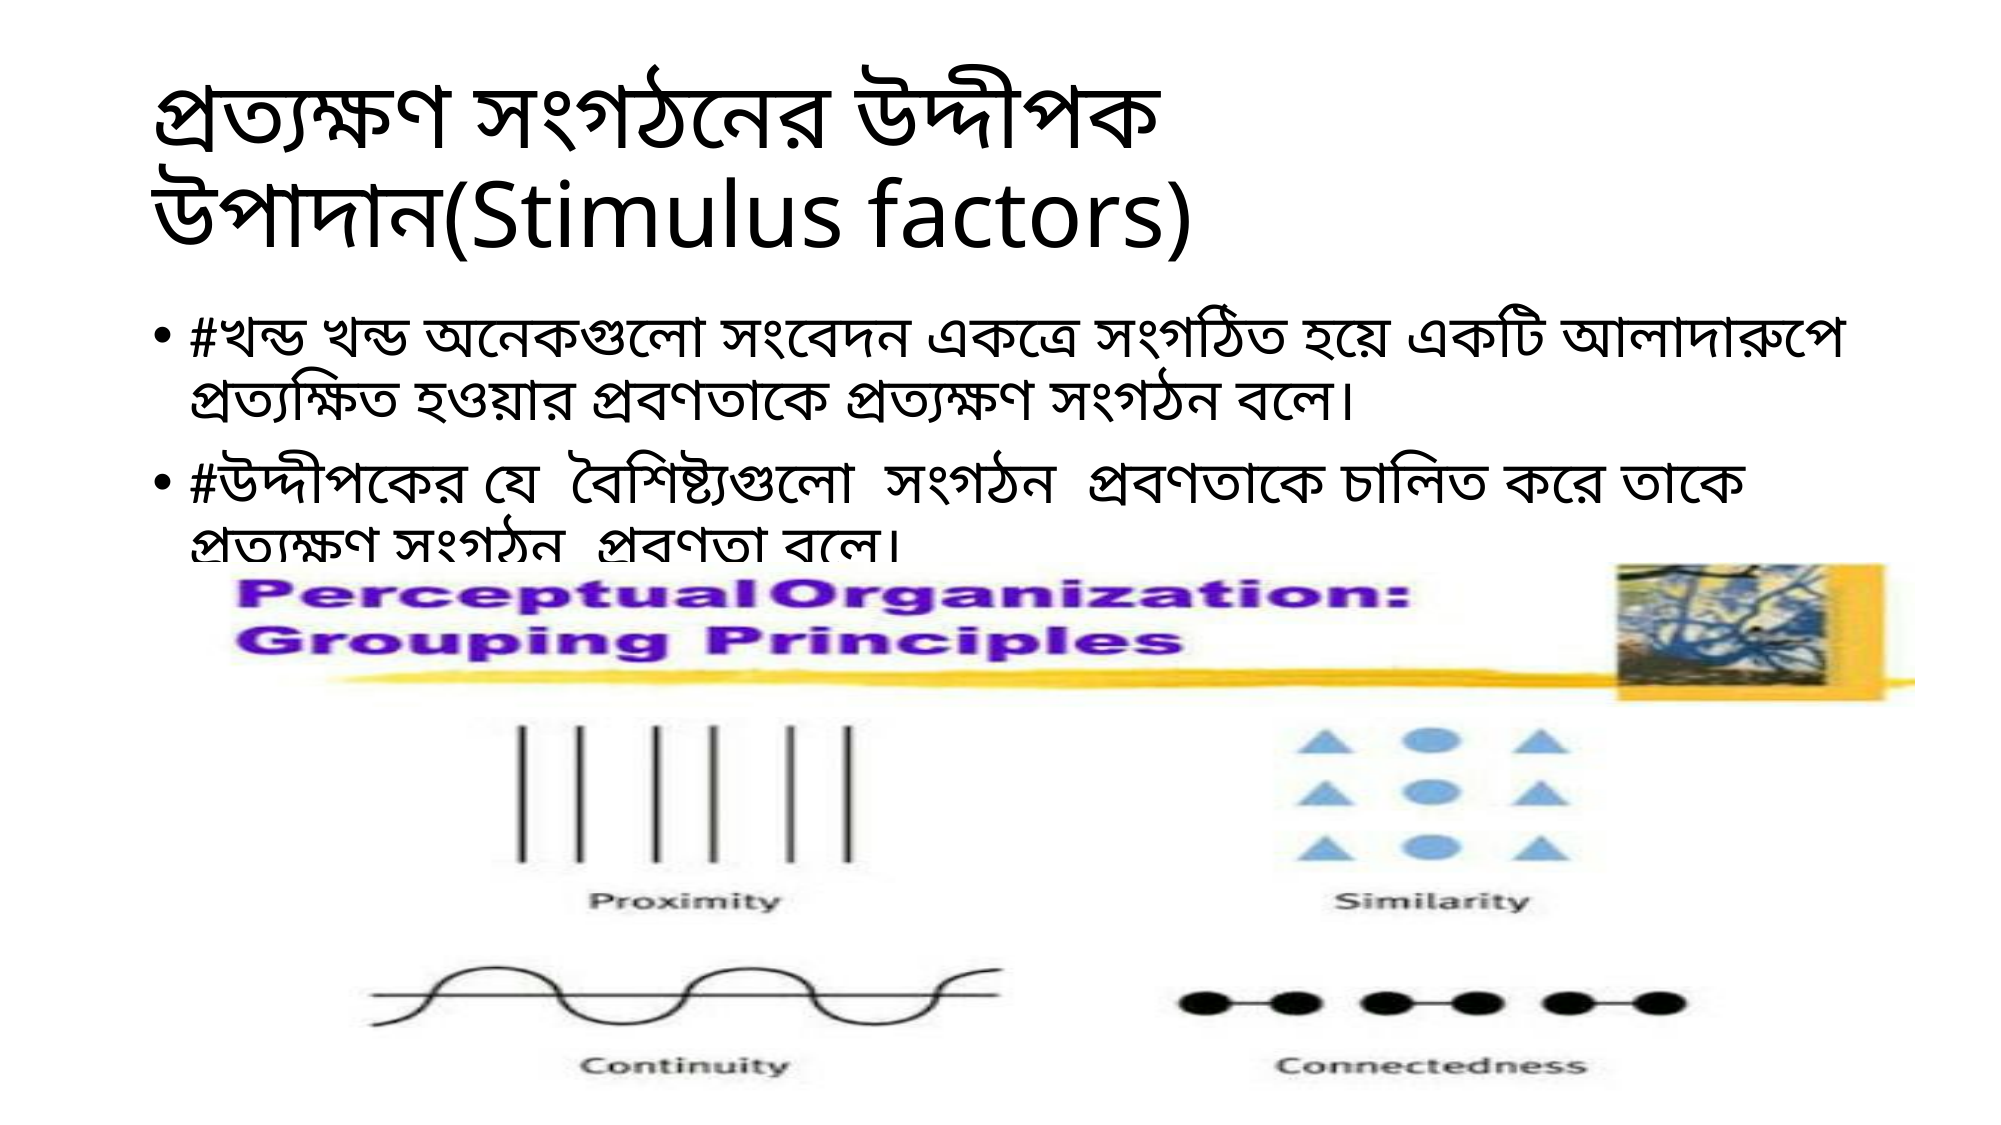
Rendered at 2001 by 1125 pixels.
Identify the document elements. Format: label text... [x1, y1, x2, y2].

title প্রত্যক্ষণ সংগঠনের উদ্দীপক উপাদান(Stimulus factors) [137, 59, 1863, 278]
picture [137, 562, 1915, 1125]
list #খন্ড খন্ড অনেকগুলো সংবেদন একত্রে সংগঠিত হয়ে একটি আলাদারুপে প্রত্যক্ষিত হওয়ার প্রবণতাকে প্রত্যক্ষণ সংগঠন বলে। #উদ্দীপকের যে বৈশিষ্ট্যগুলো সংগঠন প্রবণতাকে চালিত করে তাকে প্রত্যক্ষণ সংগঠন প্রবণতা বলে। [137, 299, 1863, 562]
